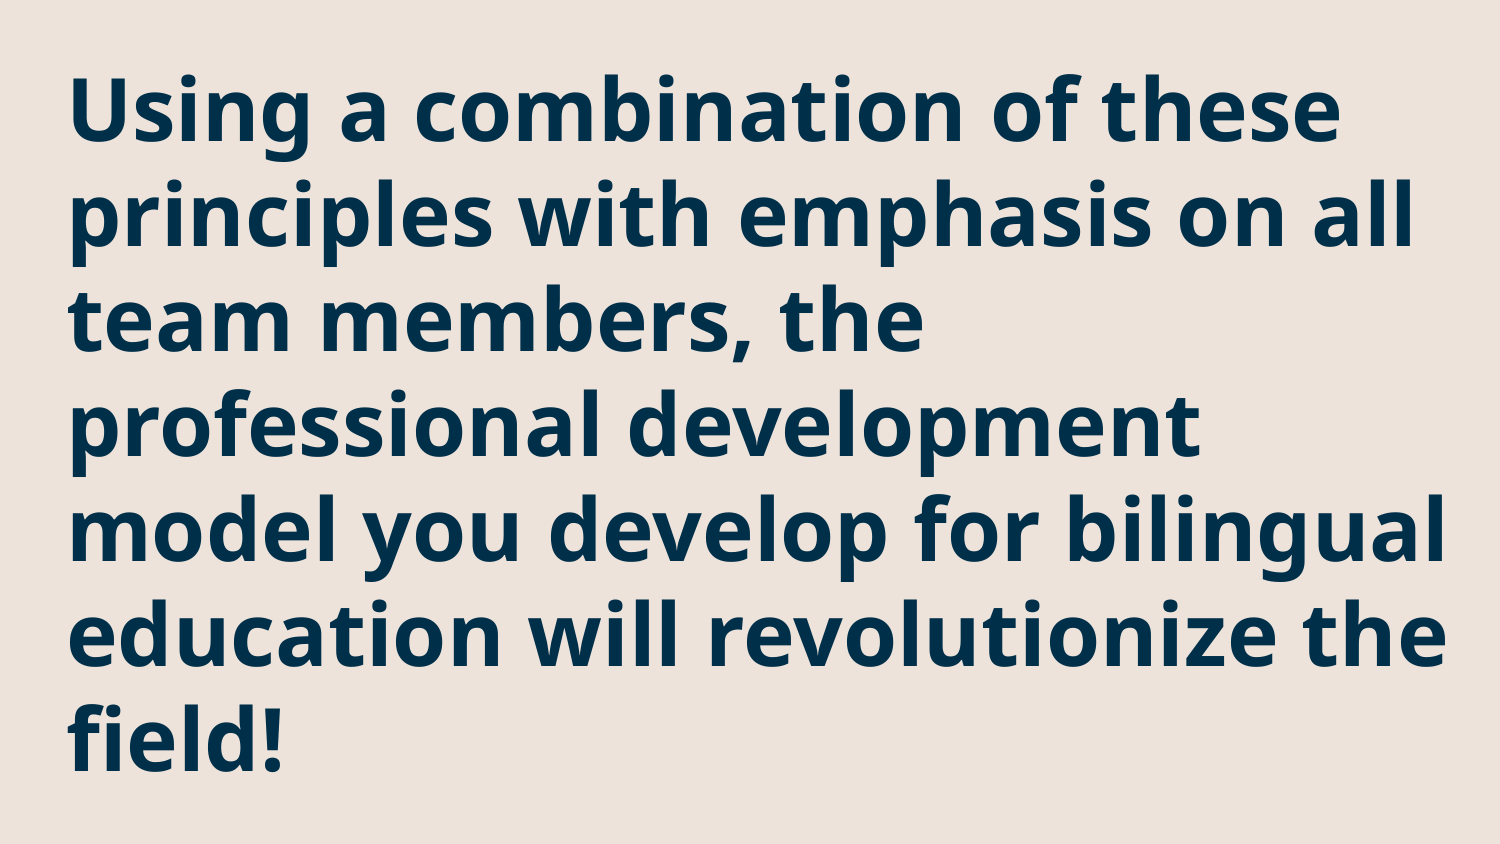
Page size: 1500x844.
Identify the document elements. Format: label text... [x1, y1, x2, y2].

title Using a combination of these principles with emphasis on all team members, the professional development model you develop for bilingual education will revolutionize the field! [51, 130, 1473, 713]
